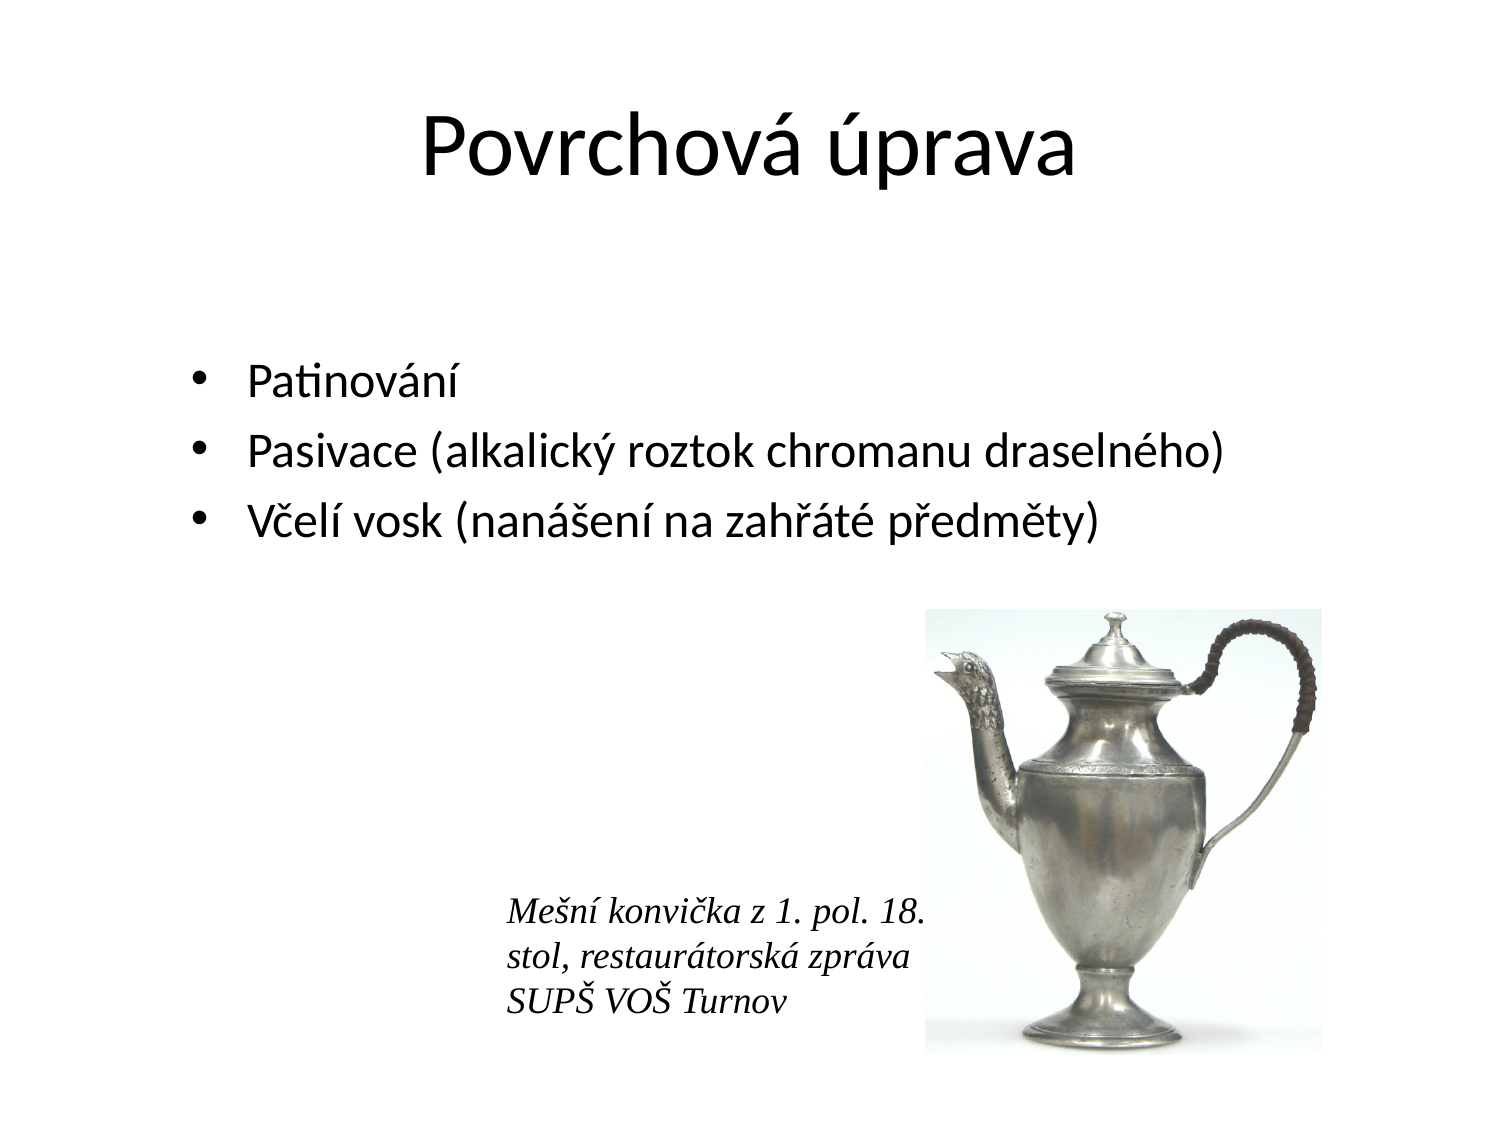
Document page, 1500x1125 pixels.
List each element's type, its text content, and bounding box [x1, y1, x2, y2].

title Povrchová úprava [75, 45, 1425, 233]
list Patinování Pasivace (alkalický roztok chromanu draselného) Včelí vosk (nanášení na zahřáté předměty) [175, 339, 1451, 1086]
text_box Mešní konvička z 1. pol. 18. stol, restaurátorská zpráva SUPŠ VOŠ Turnov [492, 878, 920, 1029]
picture [925, 609, 1322, 1055]
